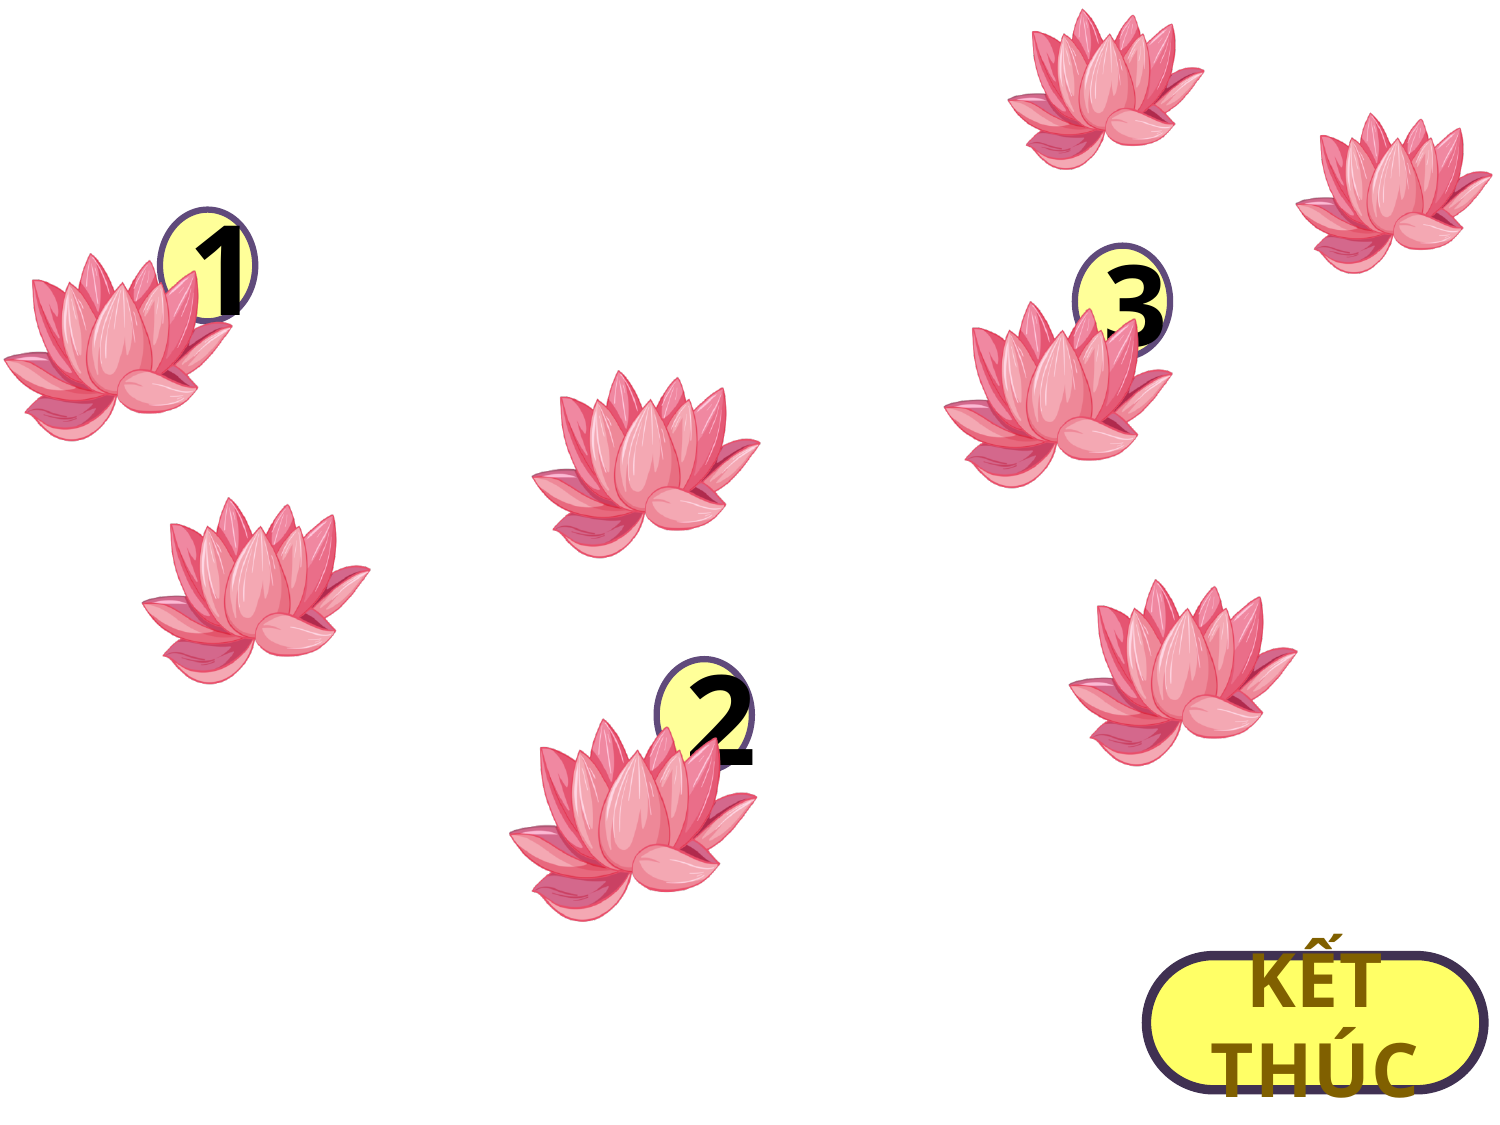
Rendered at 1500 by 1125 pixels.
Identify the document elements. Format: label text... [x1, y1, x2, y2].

picture [1053, 574, 1304, 772]
picture [928, 297, 1179, 494]
picture [516, 366, 767, 563]
picture [126, 492, 377, 690]
picture [1282, 108, 1498, 278]
picture [994, 5, 1211, 175]
text_box 1 [160, 207, 258, 307]
text_box 2 [654, 657, 754, 713]
text_box KẾT THÚC [1144, 953, 1487, 1092]
picture [0, 249, 239, 446]
picture [492, 714, 764, 928]
text_box 3 [1073, 243, 1172, 295]
